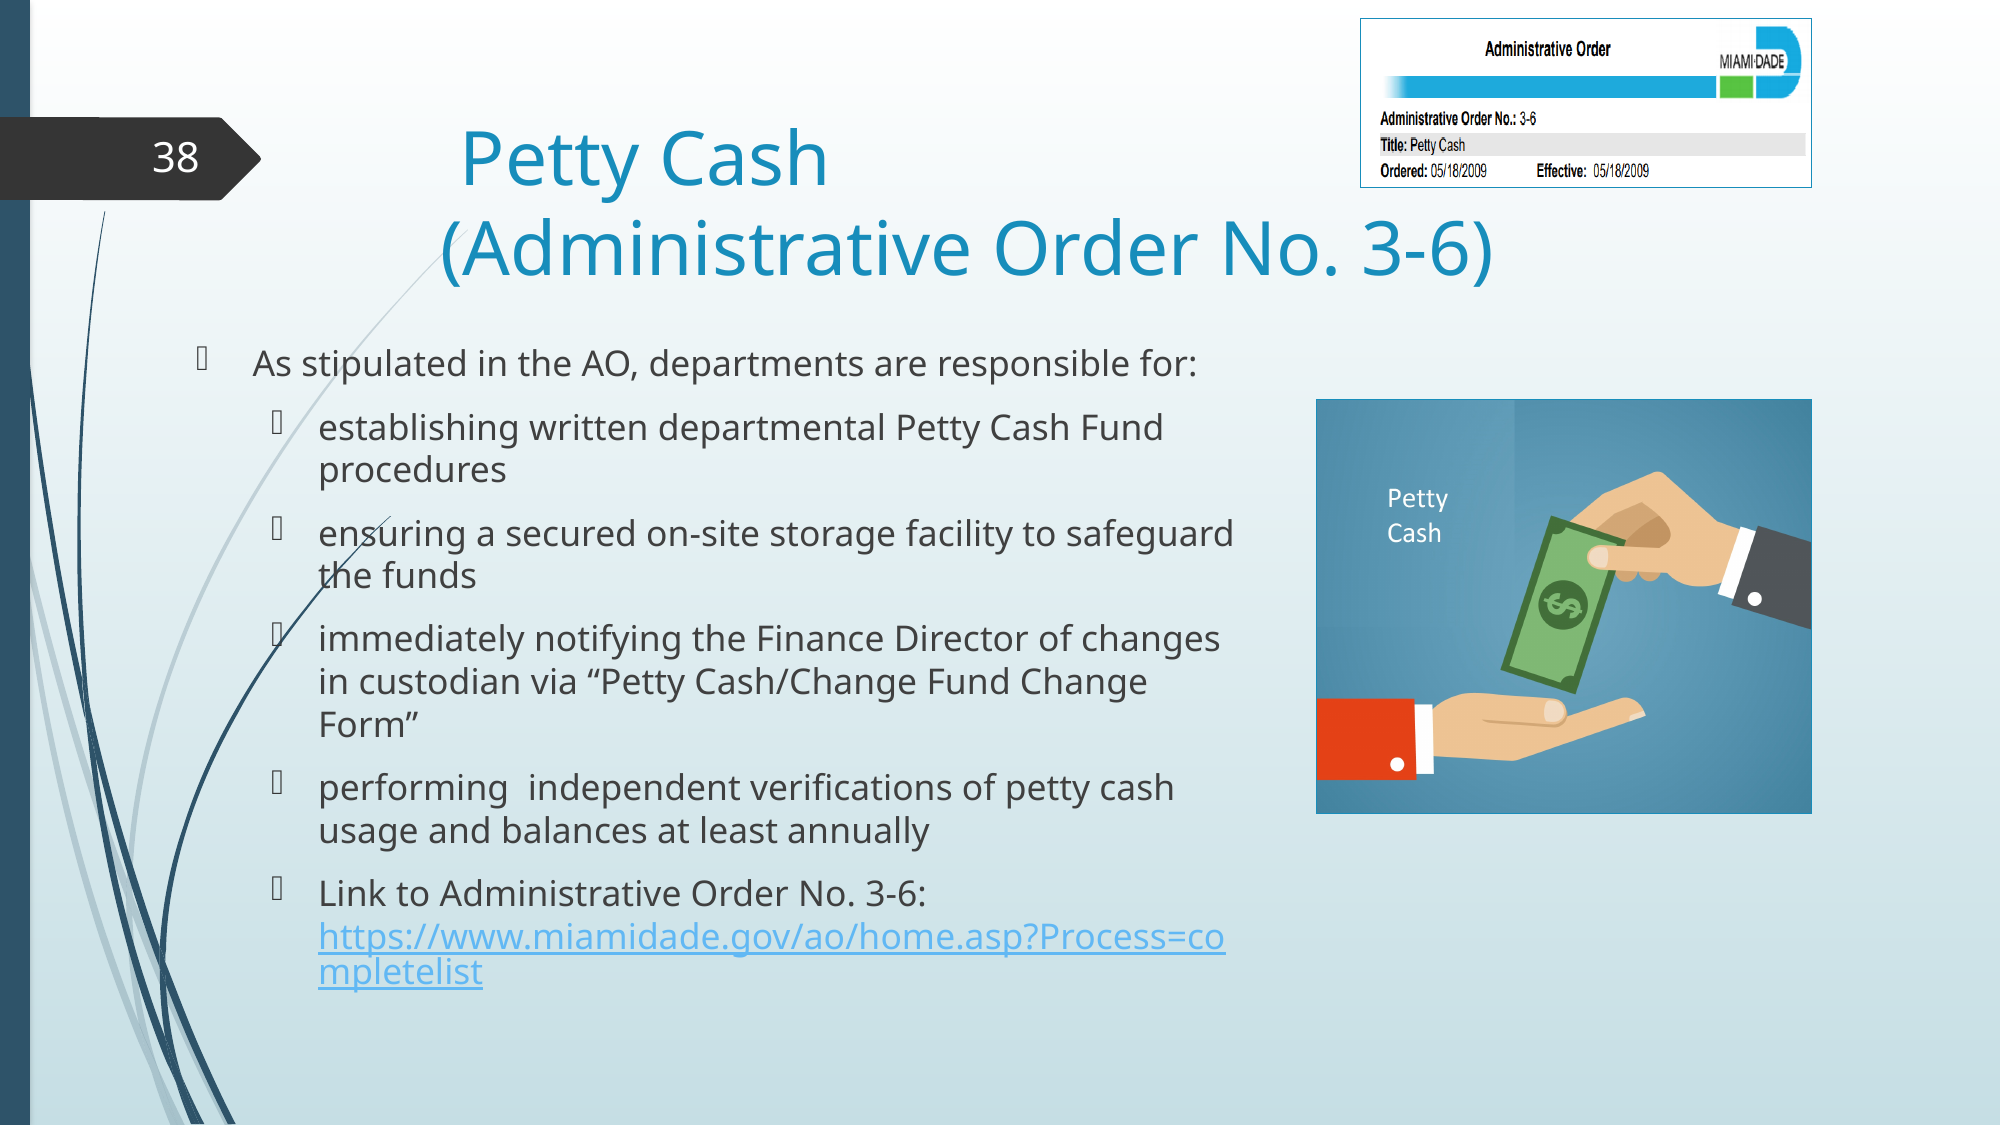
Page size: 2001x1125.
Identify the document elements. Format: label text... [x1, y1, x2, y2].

slide_number 38 [87, 129, 216, 190]
title Petty Cash (Administrative Order No. 3-6) [425, 102, 1888, 313]
picture [1315, 399, 1812, 815]
list As stipulated in the AO, departments are responsible for: establishing written departmental Petty Cash Fund procedures ensuring a secured on-site storage facility to safeguard the funds immediately notifying the Finance Director of changes in custodian via “Petty Cash/Change Fund Change Form” performing independent verifications of petty cash usage and balances at least annually Link to Administrative Order No. 3-6: https://www.miamidade.gov/ao/home.asp?Process=completelist [181, 333, 1258, 1084]
picture [1359, 18, 1812, 189]
